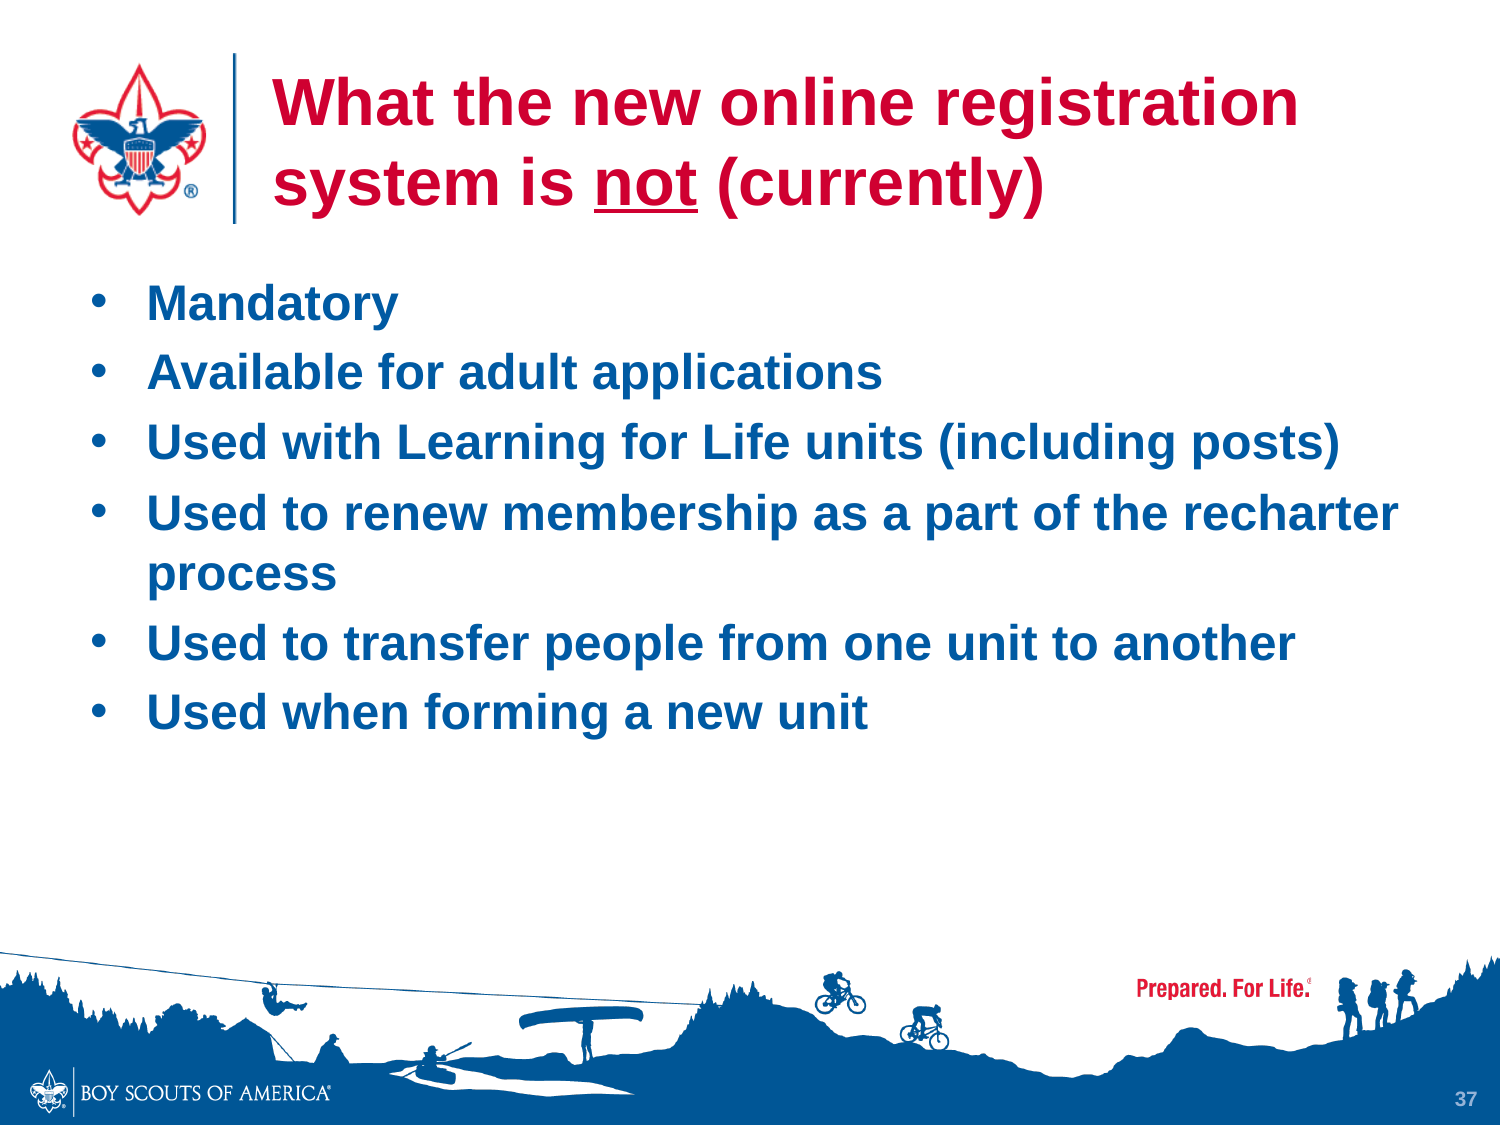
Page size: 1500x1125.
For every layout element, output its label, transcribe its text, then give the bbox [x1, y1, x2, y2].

list Mandatory Available for adult applications Used with Learning for Life units (including posts) Used to renew membership as a part of the recharter process Used to transfer people from one unit to another Used when forming a new unit [75, 262, 1425, 958]
picture [72, 53, 237, 224]
title What the new online registration system is not (currently) [257, 45, 1413, 233]
picture [0, 952, 1500, 1125]
slide_number 37 [1425, 1067, 1493, 1125]
